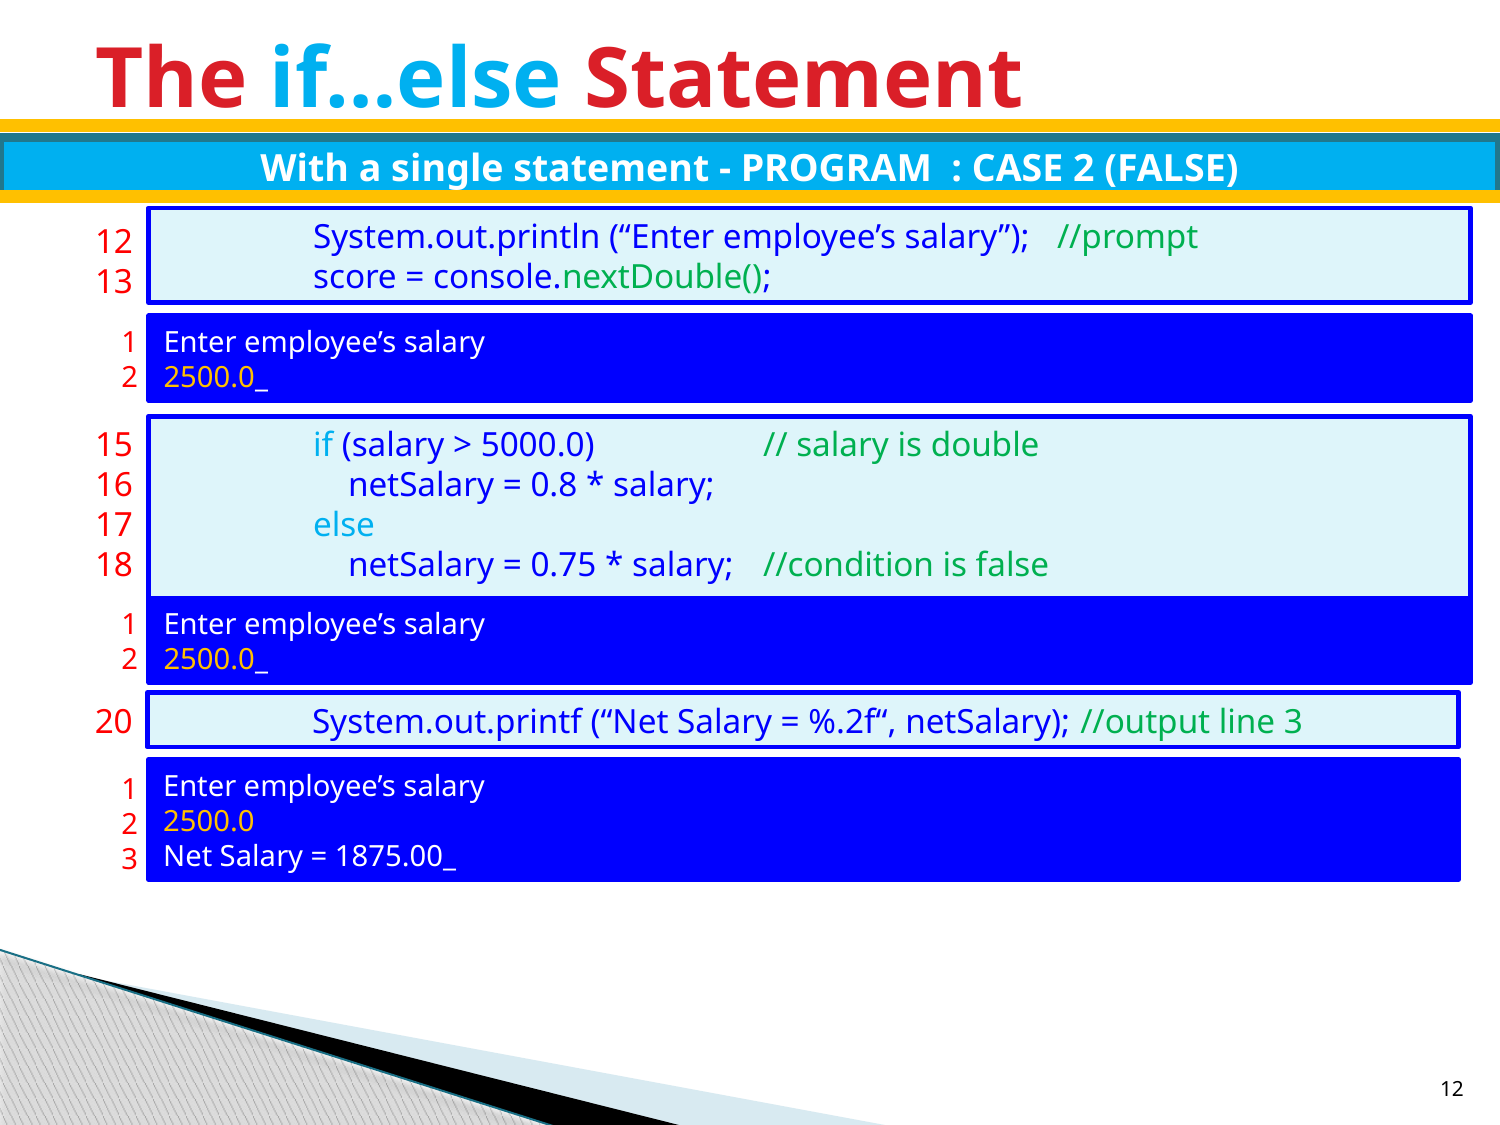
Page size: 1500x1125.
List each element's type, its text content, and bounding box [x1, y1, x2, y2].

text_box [41, 207, 1471, 310]
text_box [106, 320, 1471, 402]
title The if…else Statement [37, 24, 1459, 124]
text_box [42, 692, 1459, 749]
text_box With a single statement - PROGRAM : CASE 2 (FALSE) [0, 133, 1500, 190]
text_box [106, 759, 1459, 885]
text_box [106, 597, 1471, 684]
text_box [41, 415, 1471, 634]
slide_number 12 [1418, 1051, 1479, 1112]
